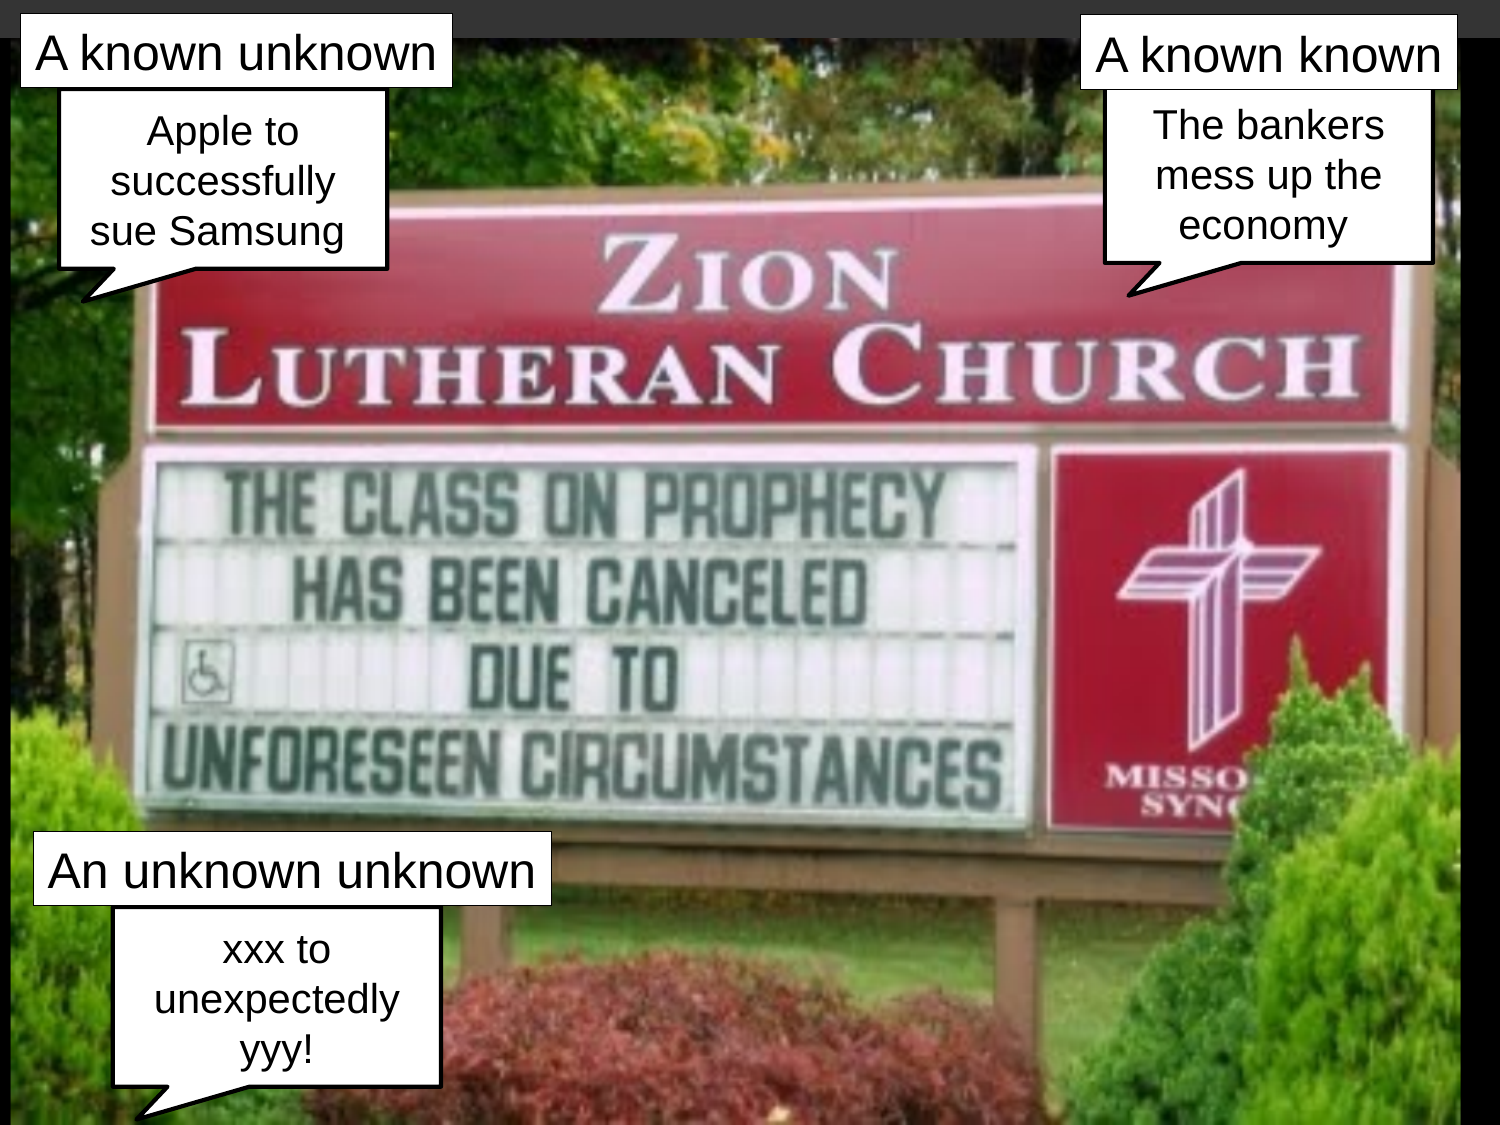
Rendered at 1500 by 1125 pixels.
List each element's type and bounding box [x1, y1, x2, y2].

text_box [17, 13, 456, 269]
text_box [29, 830, 555, 1087]
text_box [1078, 14, 1460, 264]
picture [0, 0, 1500, 1125]
